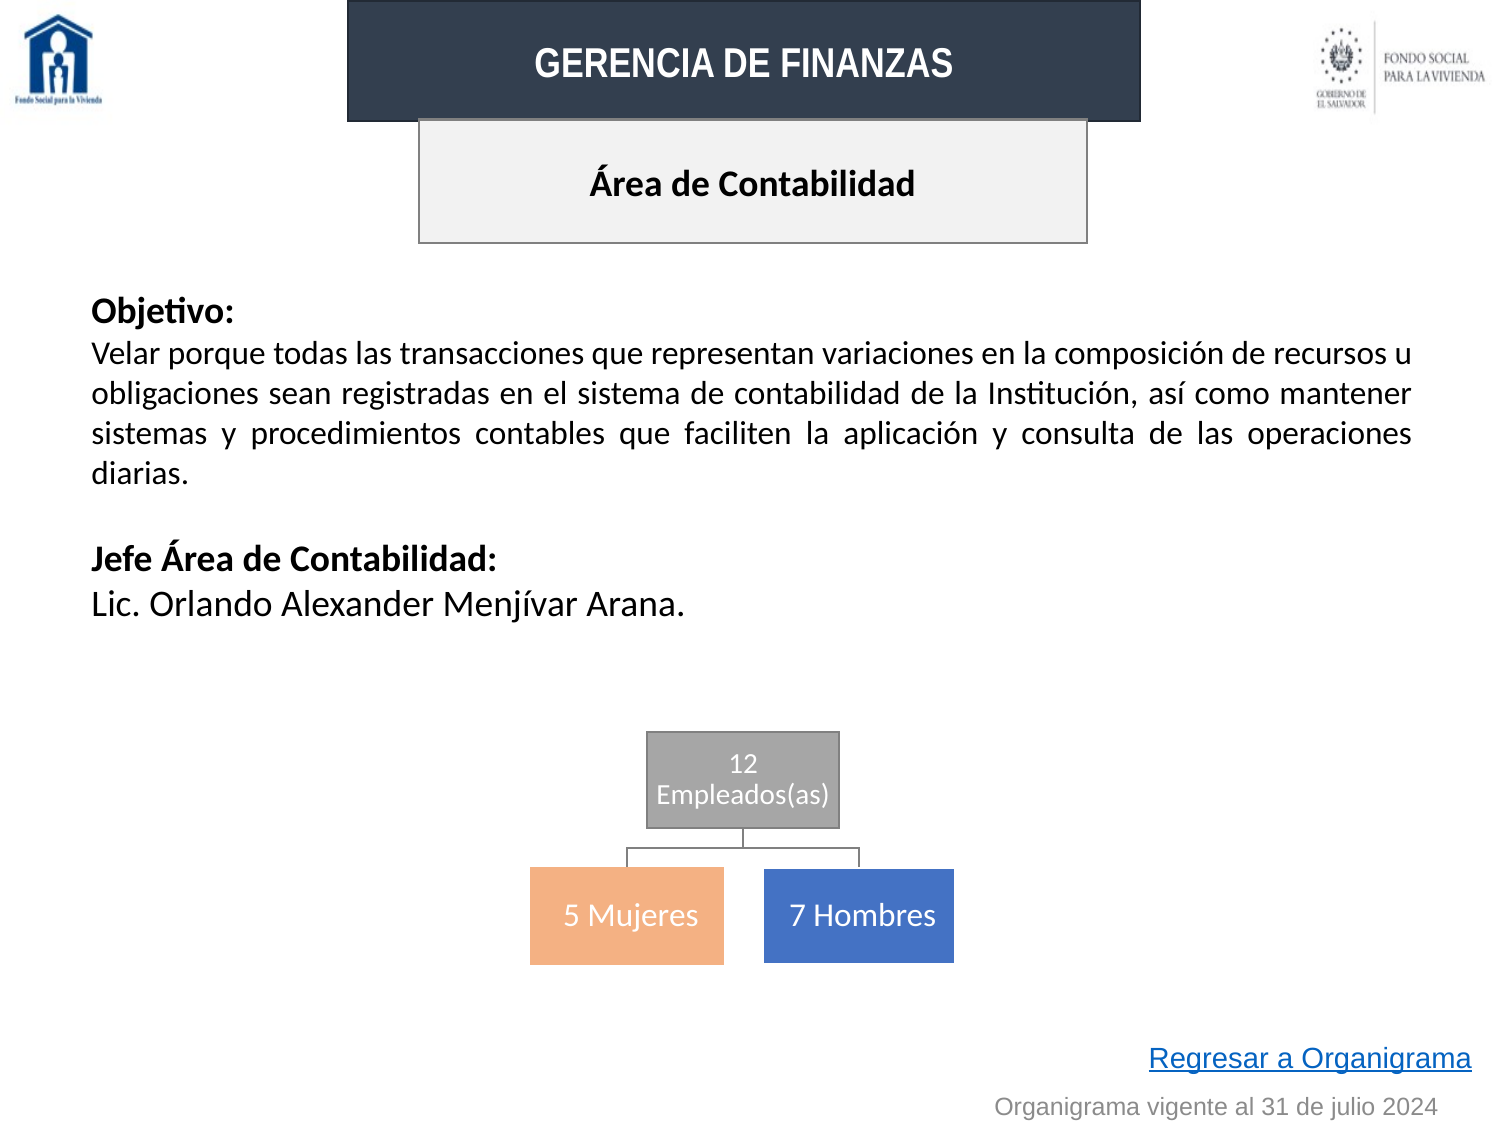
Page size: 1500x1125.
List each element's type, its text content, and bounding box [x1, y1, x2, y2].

text_box Regresar a Organigrama [1133, 1031, 1500, 1075]
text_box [496, 731, 991, 964]
text_box Objetivo: Velar porque todas las transacciones que representan variaciones en la composición de recursos u obligaciones sean registradas en el sistema de contabilidad de la Institución, así como mantener sistemas y procedimientos contables que faciliten la aplicación y consulta de las operaciones diarias. [76, 278, 1430, 499]
text_box Área de Contabilidad [418, 118, 1088, 244]
text_box GERENCIA DE FINANZAS [347, 0, 1141, 122]
picture [0, 0, 1500, 1125]
text_box Jefe Área de Contabilidad: Lic. Orlando Alexander Menjívar Arana. [76, 527, 709, 632]
footer Organigrama vigente al 31 de julio 2024 [916, 1075, 1500, 1125]
